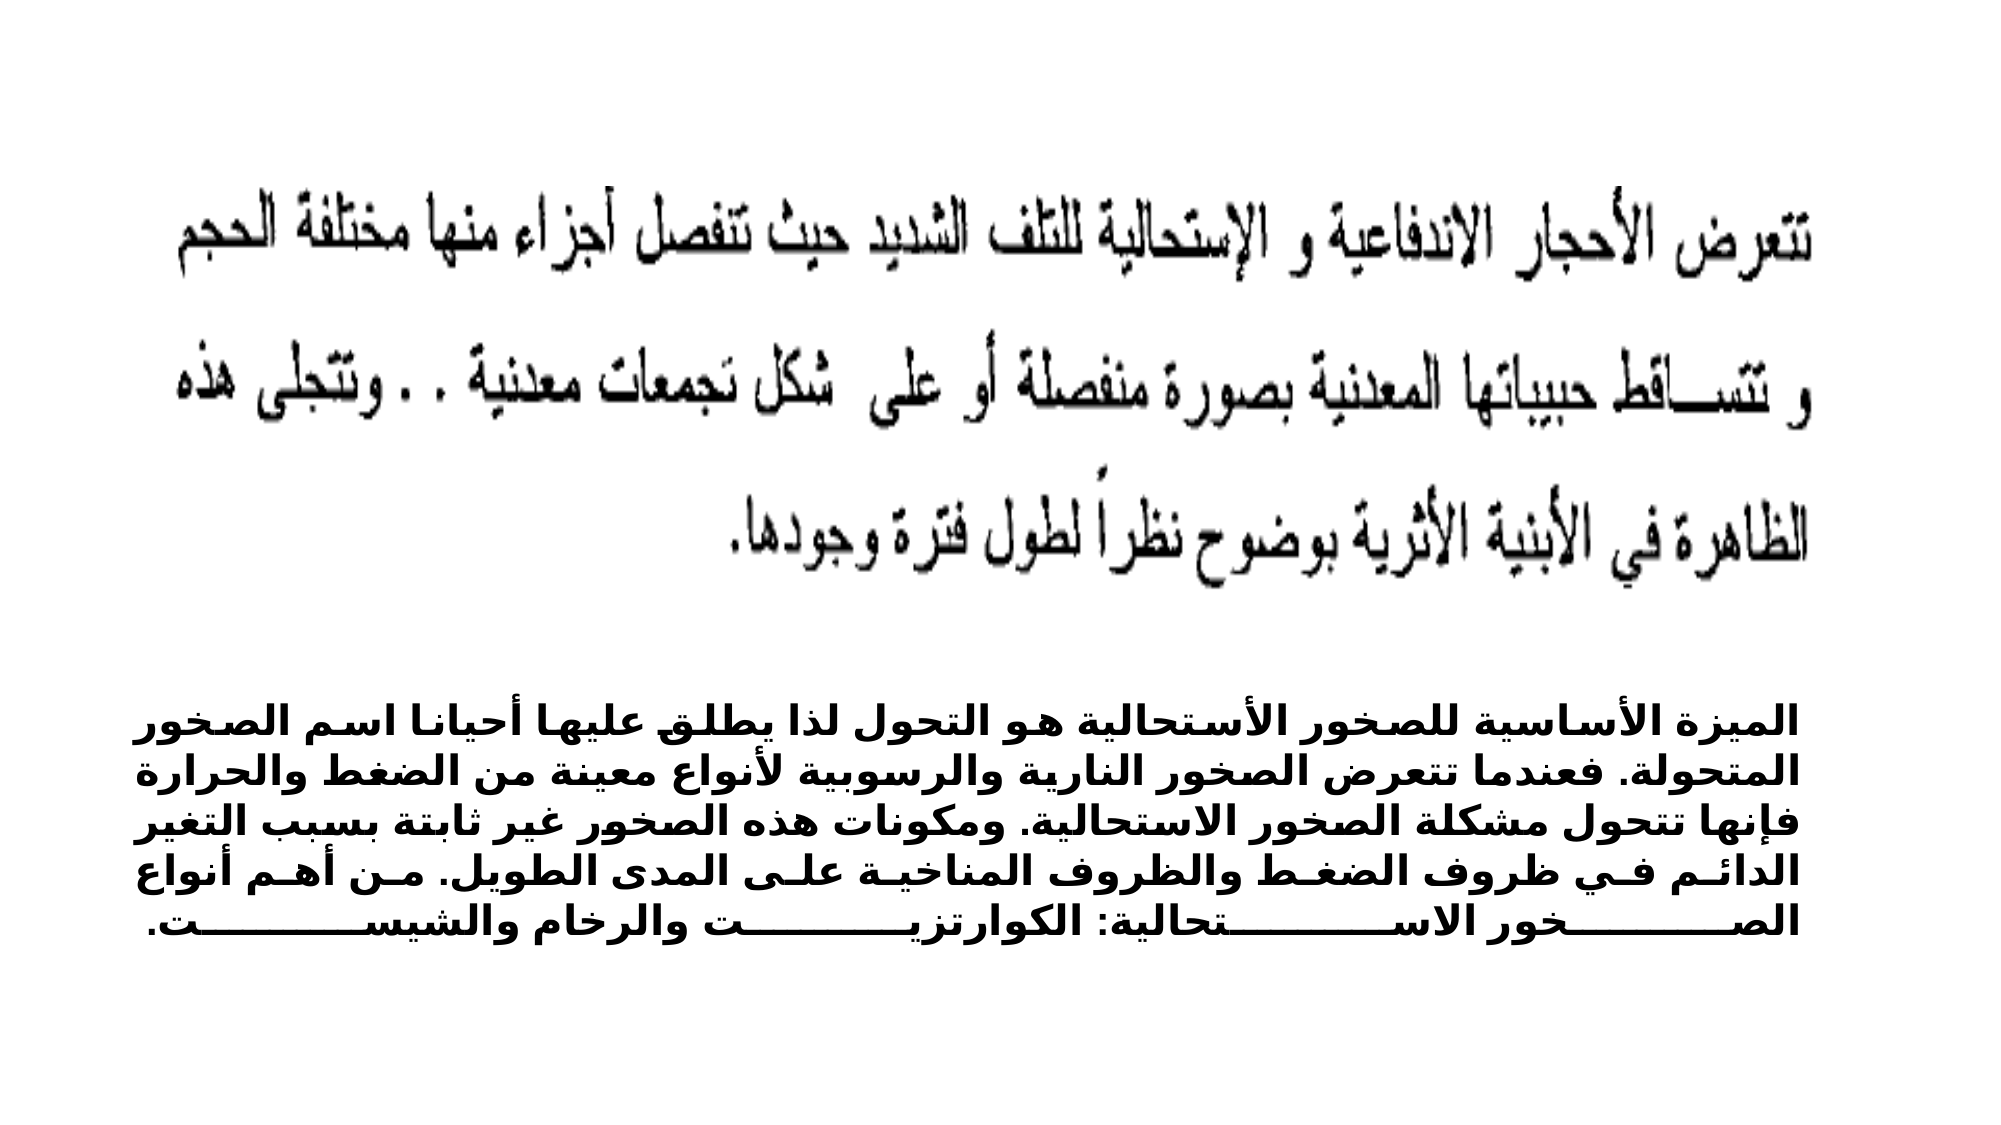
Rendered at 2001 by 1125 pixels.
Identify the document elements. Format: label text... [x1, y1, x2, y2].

picture [152, 186, 1849, 634]
text_box الميزة الأساسية للصخور الأستحالية هو التحول لذا يطلق عليها أحيانا اسم الصخور المتحولة. فعندما تتعرض الصخور النارية والرسوبية لأنواع معينة من الضغط والحرارة فإنها تتحول مشكلة الصخور الاستحالية. ومكونات هذه الصخور غير ثابتة بسبب التغير الدائم في ظروف الضغط والظروف المناخية على المدى الطويل. من أهم أنواع الصخور الاستحالية: الكوارتزيت والرخام والشيست. [119, 636, 1817, 1001]
